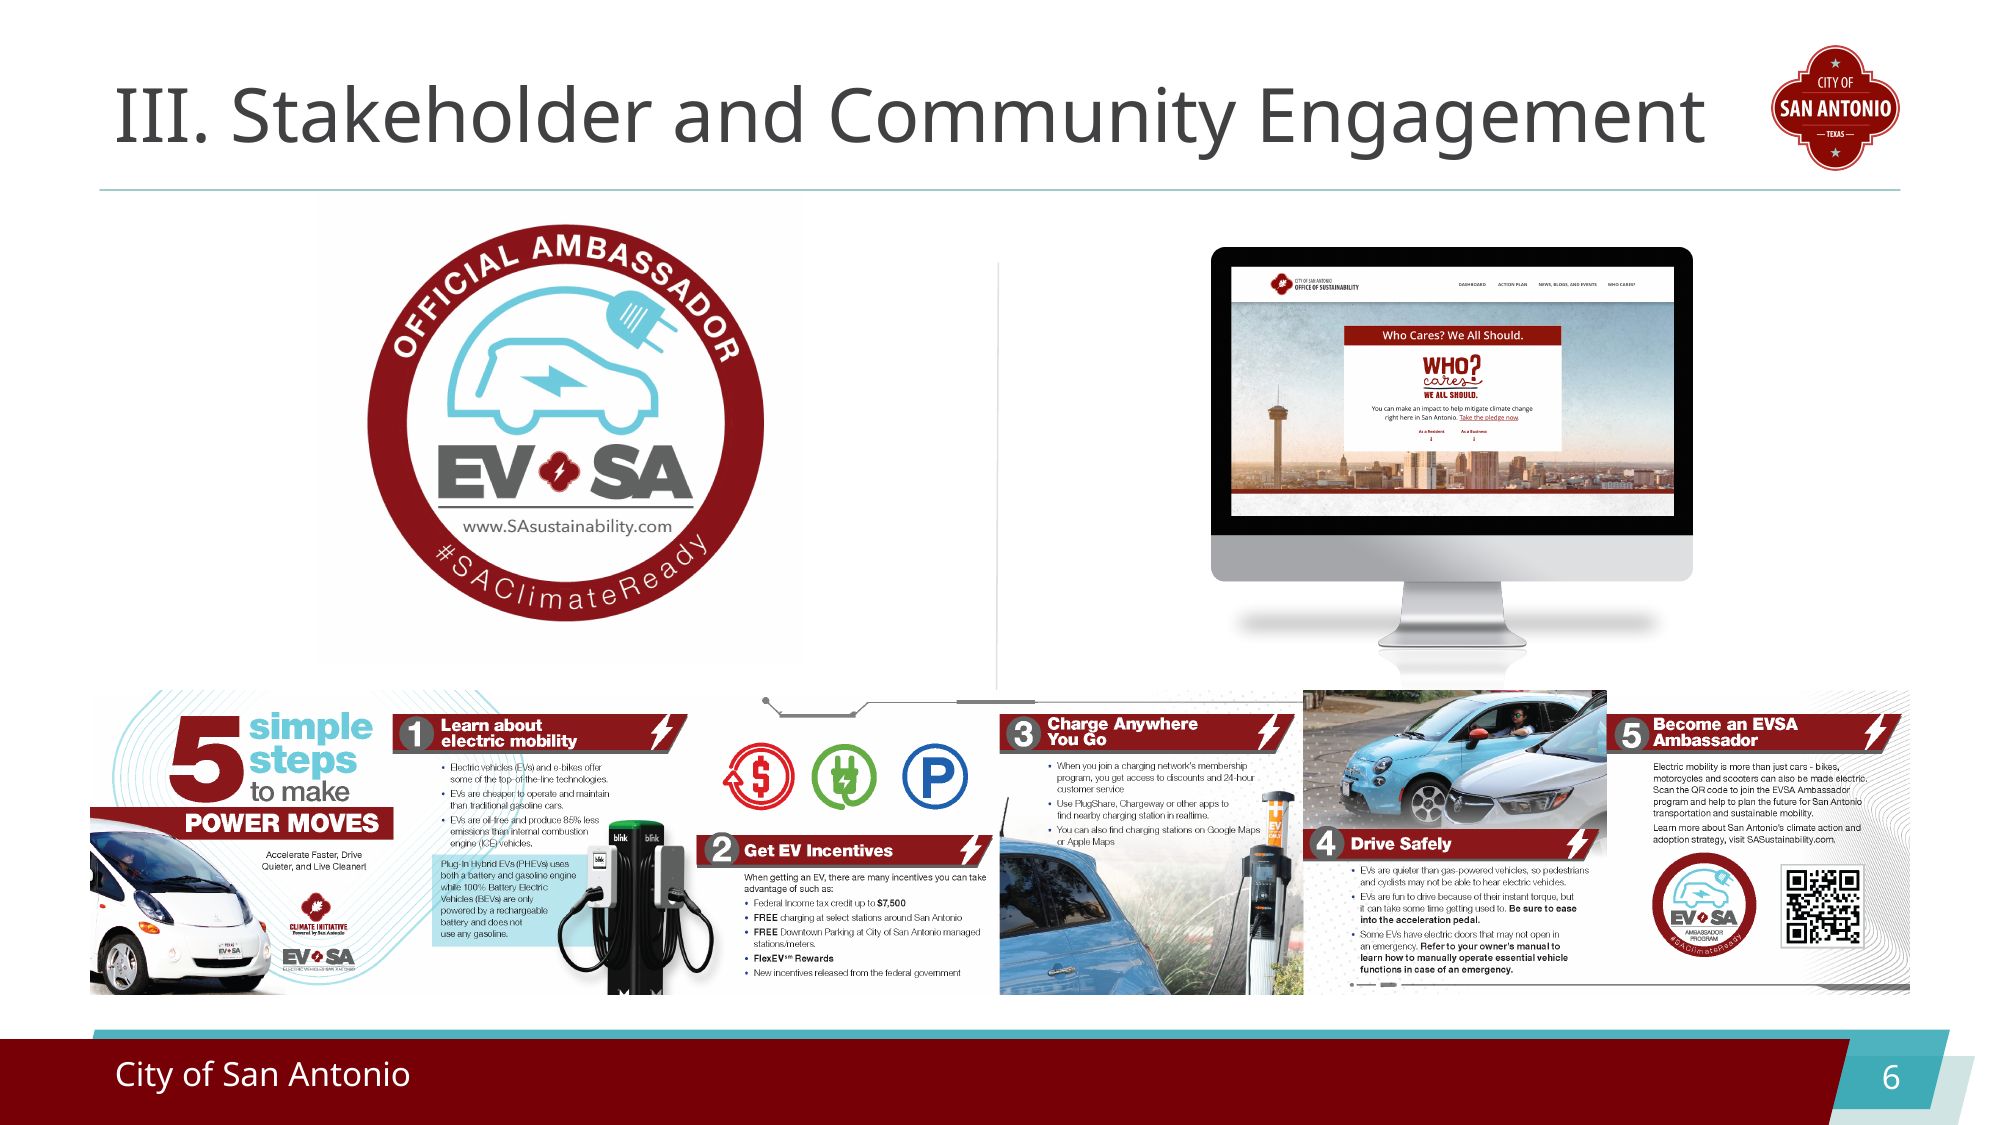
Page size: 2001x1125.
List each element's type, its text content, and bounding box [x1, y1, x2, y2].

slide_number 6 [1829, 1049, 1916, 1110]
title III. Stakeholder and Community Engagement [99, 45, 1900, 180]
picture [89, 246, 1910, 995]
footer City of San Antonio [99, 1045, 734, 1106]
picture [318, 193, 804, 666]
